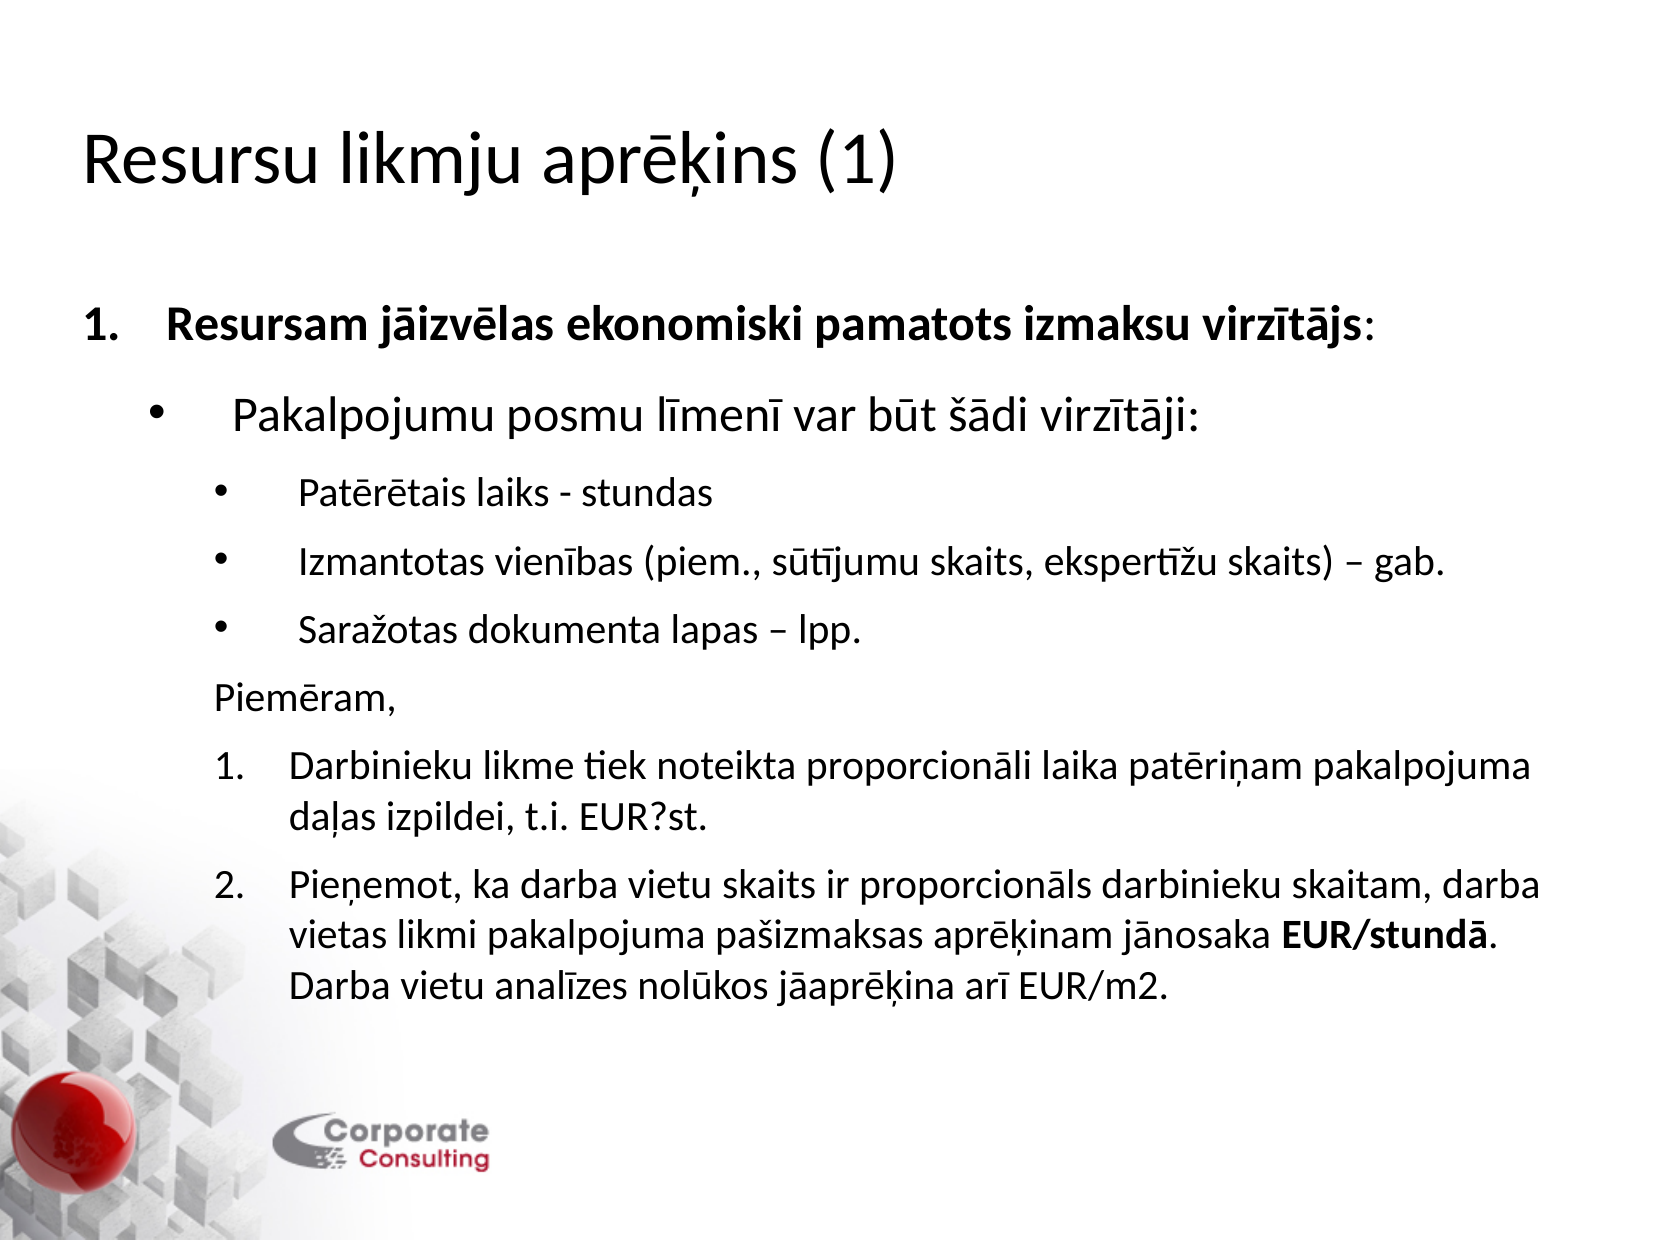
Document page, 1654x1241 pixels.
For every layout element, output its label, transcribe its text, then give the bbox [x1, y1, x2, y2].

title Resursu likmju aprēķins (1) [82, 49, 1571, 257]
picture [0, 0, 1654, 1240]
list Resursam jāizvēlas ekonomiski pamatots izmaksu virzītājs: Pakalpojumu posmu līmenī var būt šādi virzītāji: Patērētais laiks - stundas Izmantotas vienības (piem., sūtījumu skaits, ekspertīžu skaits) – gab. Saražotas dokumenta lapas – lpp. Piemēram, Darbinieku likme tiek noteikta proporcionāli laika patēriņam pakalpojuma daļas izpildei, t.i. EUR?st. Pieņemot, ka darba vietu skaits ir proporcionāls darbinieku skaitam, darba vietas likmi pakalpojuma pašizmaksas aprēķinam jānosaka EUR/stundā. Darba vietu analīzes nolūkos jāaprēķina arī EUR/m2. [82, 290, 1571, 1109]
